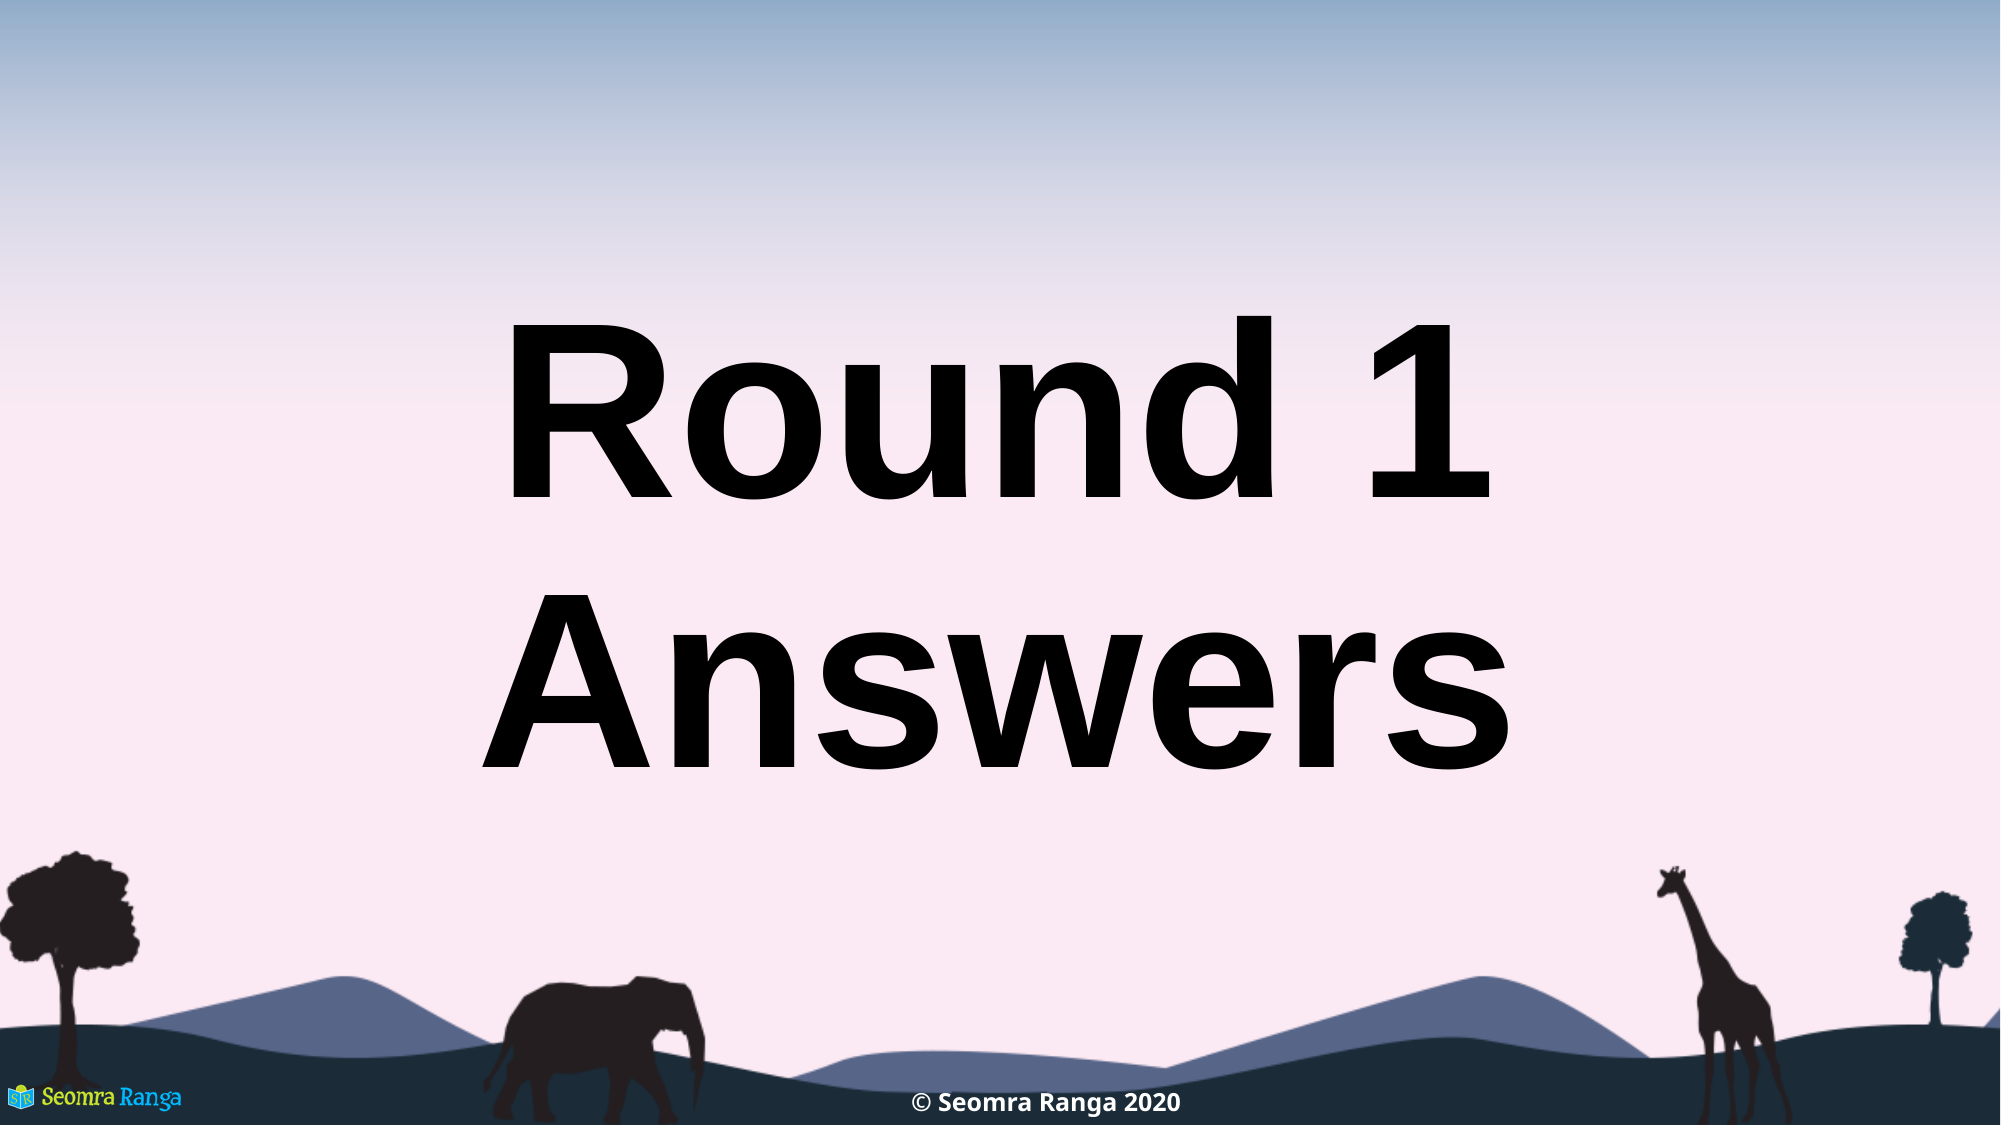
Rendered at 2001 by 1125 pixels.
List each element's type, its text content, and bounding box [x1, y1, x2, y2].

text_box © Seomra Ranga 2020 www.seomraranga.com [762, 1079, 1330, 1125]
picture [0, 0, 2001, 1125]
list Round 1 Answers [135, 173, 1861, 893]
